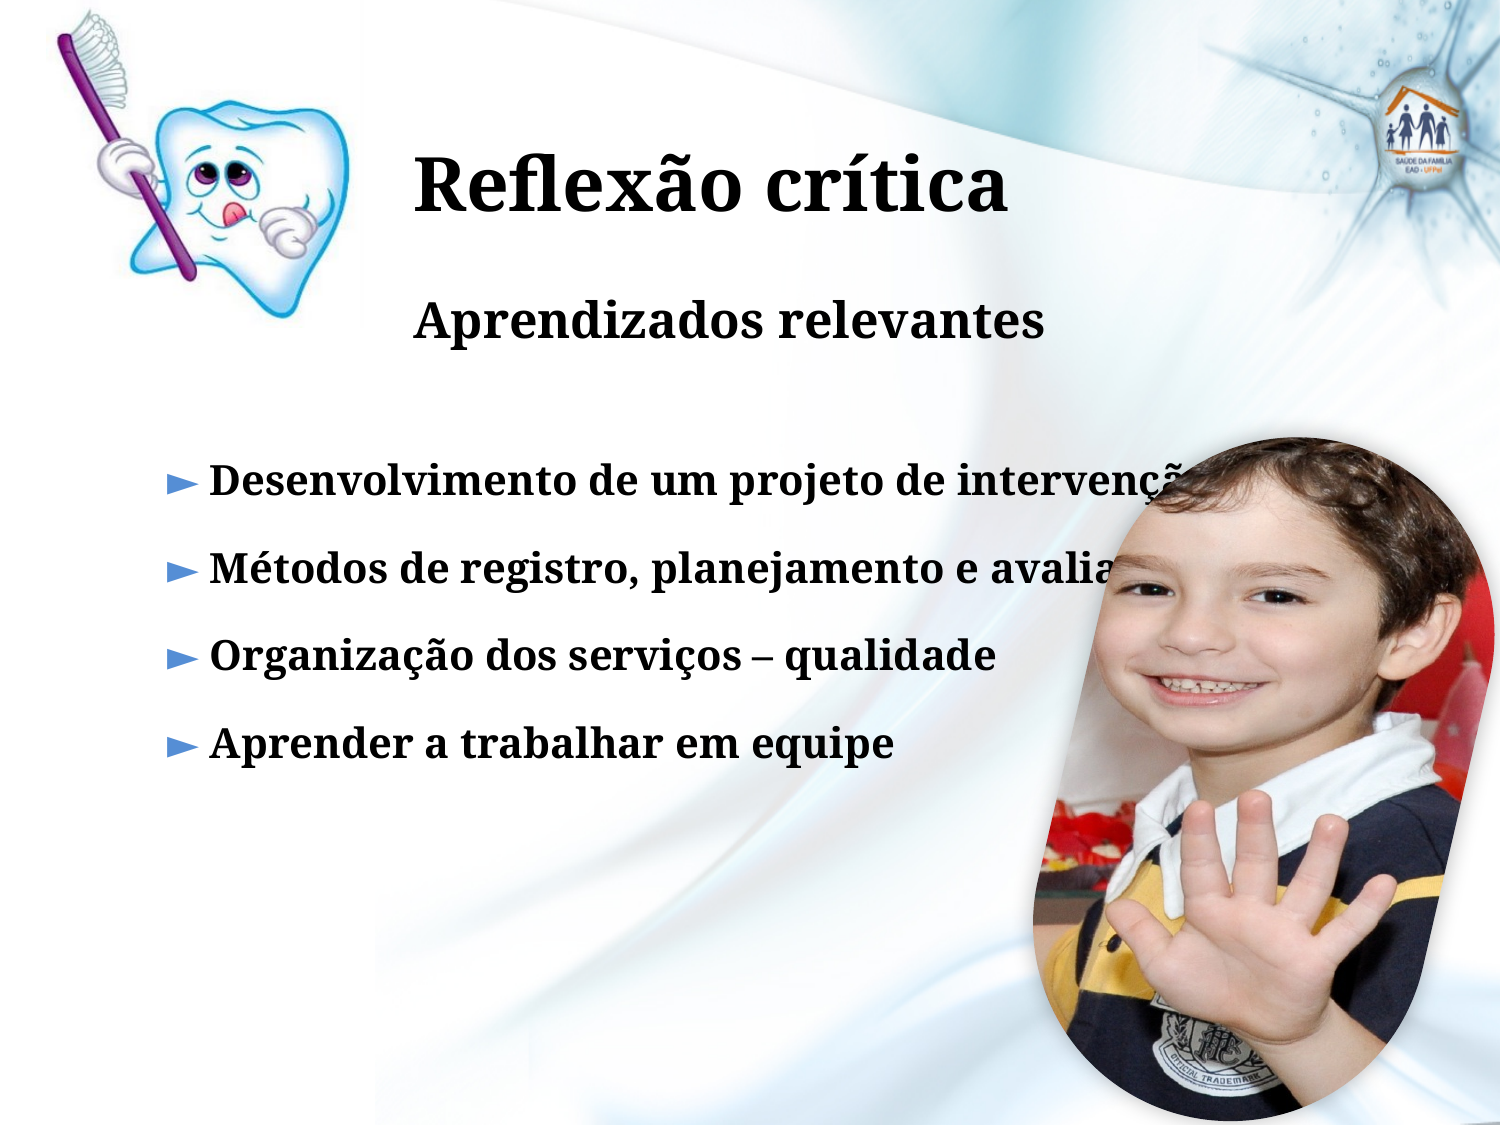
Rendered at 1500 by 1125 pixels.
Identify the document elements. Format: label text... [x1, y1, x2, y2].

text_box ► Desenvolvimento de um projeto de intervenção ► Métodos de registro, planejamento e avaliação ► Organização dos serviços – qualidade ► Aprender a trabalhar em equipe [152, 421, 1407, 775]
picture [375, 0, 1500, 1125]
text_box Reflexão crítica [398, 128, 1068, 234]
picture [46, 0, 364, 329]
text_box Aprendizados relevantes [398, 281, 1418, 356]
